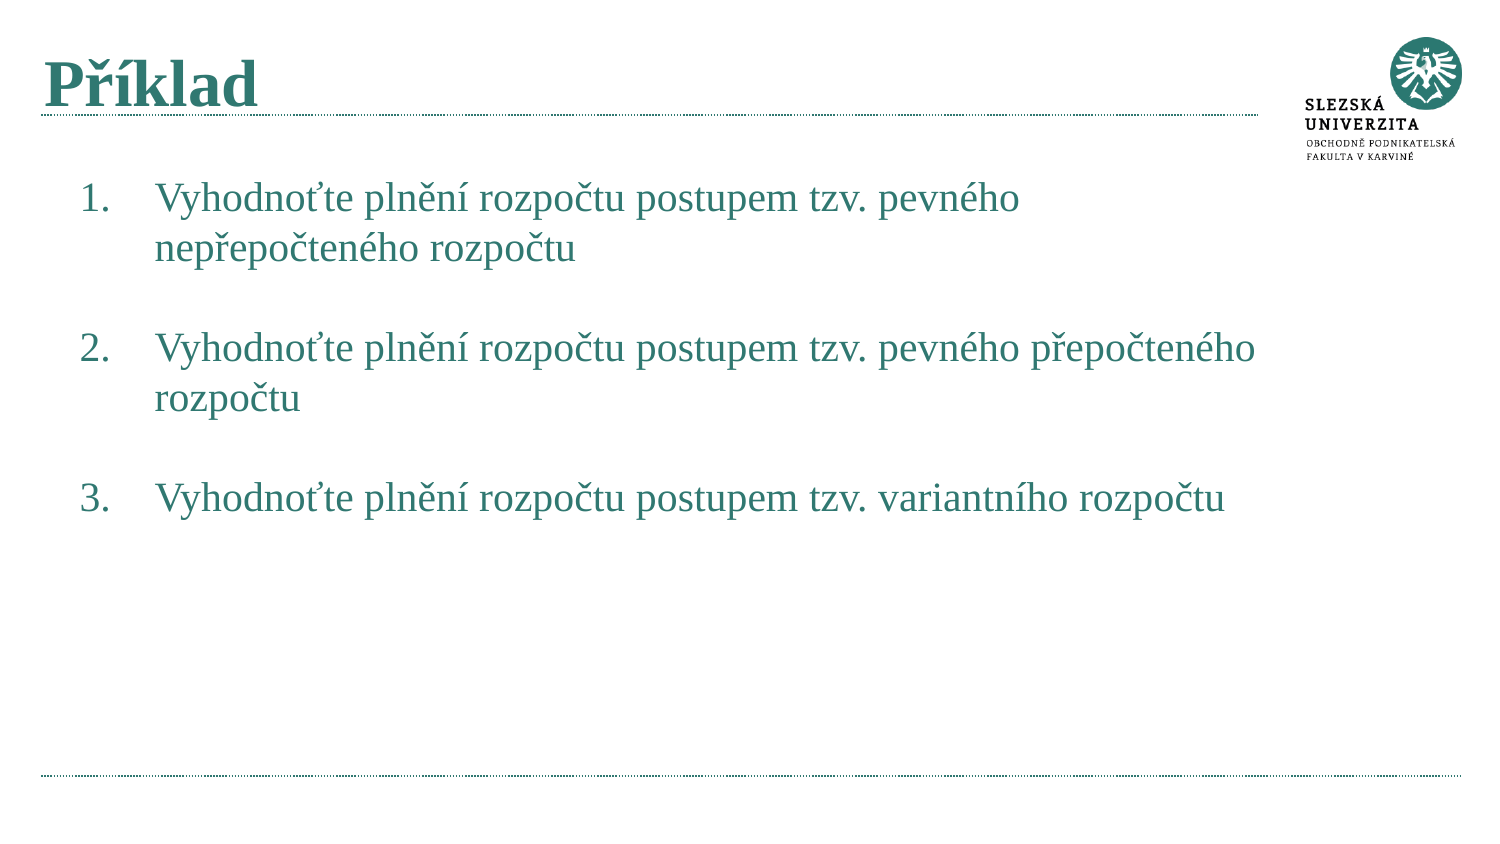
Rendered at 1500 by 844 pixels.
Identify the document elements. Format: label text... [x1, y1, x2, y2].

text_box Vyhodnoťte plnění rozpočtu postupem tzv. pevného nepřepočteného rozpočtu Vyhodnoťte plnění rozpočtu postupem tzv. pevného přepočteného rozpočtu Vyhodnoťte plnění rozpočtu postupem tzv. variantního rozpočtu [64, 161, 1282, 577]
title Příklad [29, 32, 1247, 92]
text_box [64, 161, 1329, 682]
picture [1305, 37, 1462, 160]
